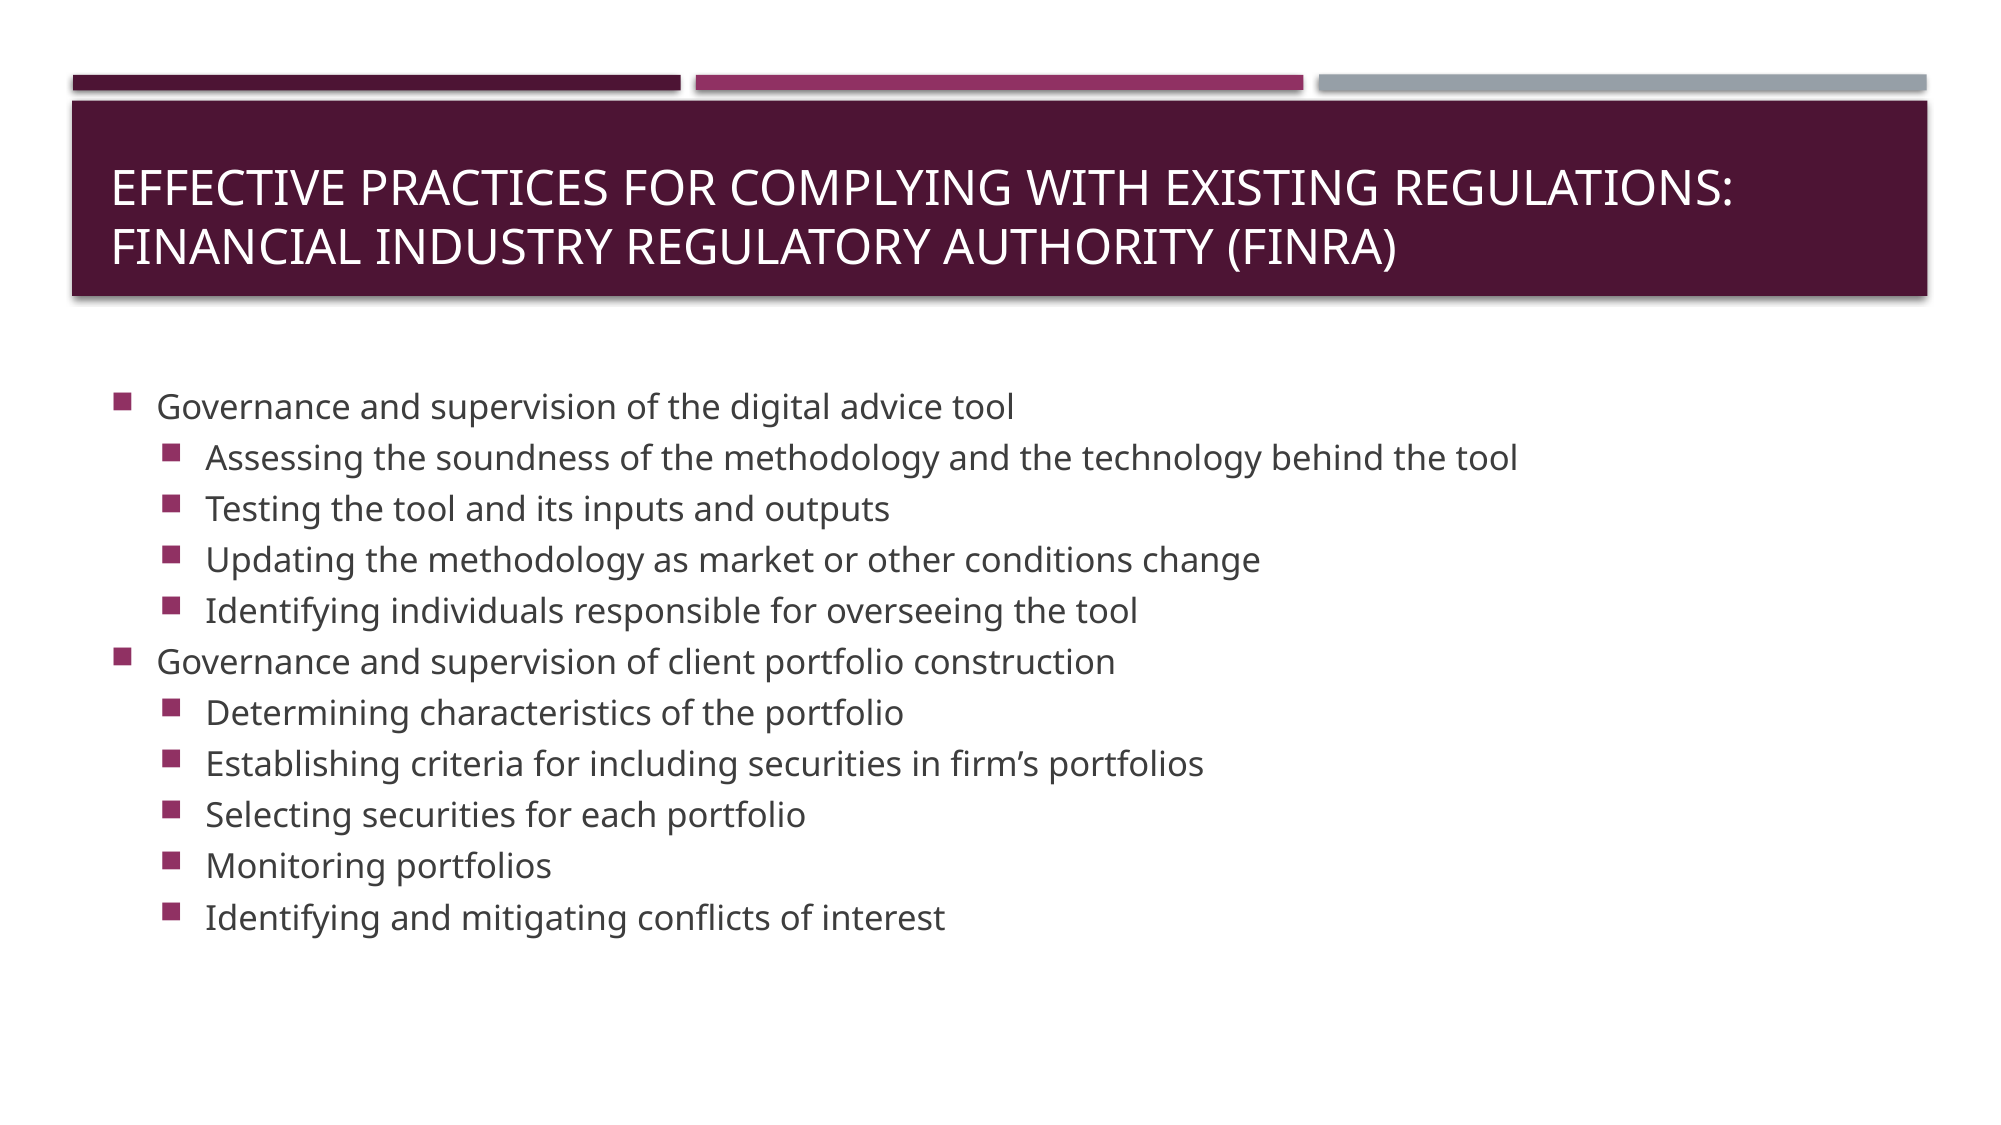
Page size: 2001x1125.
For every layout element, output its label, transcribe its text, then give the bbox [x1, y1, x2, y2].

title Effective practices for complying with existing regulations: Financial Industry regulatory authority (FINRA) [95, 115, 1905, 282]
list Governance and supervision of the digital advice tool Assessing the soundness of the methodology and the technology behind the tool Testing the tool and its inputs and outputs Updating the methodology as market or other conditions change Identifying individuals responsible for overseeing the tool Governance and supervision of client portfolio construction Determining characteristics of the portfolio Establishing criteria for including securities in firm’s portfolios Selecting securities for each portfolio Monitoring portfolios Identifying and mitigating conflicts of interest [95, 357, 1905, 962]
